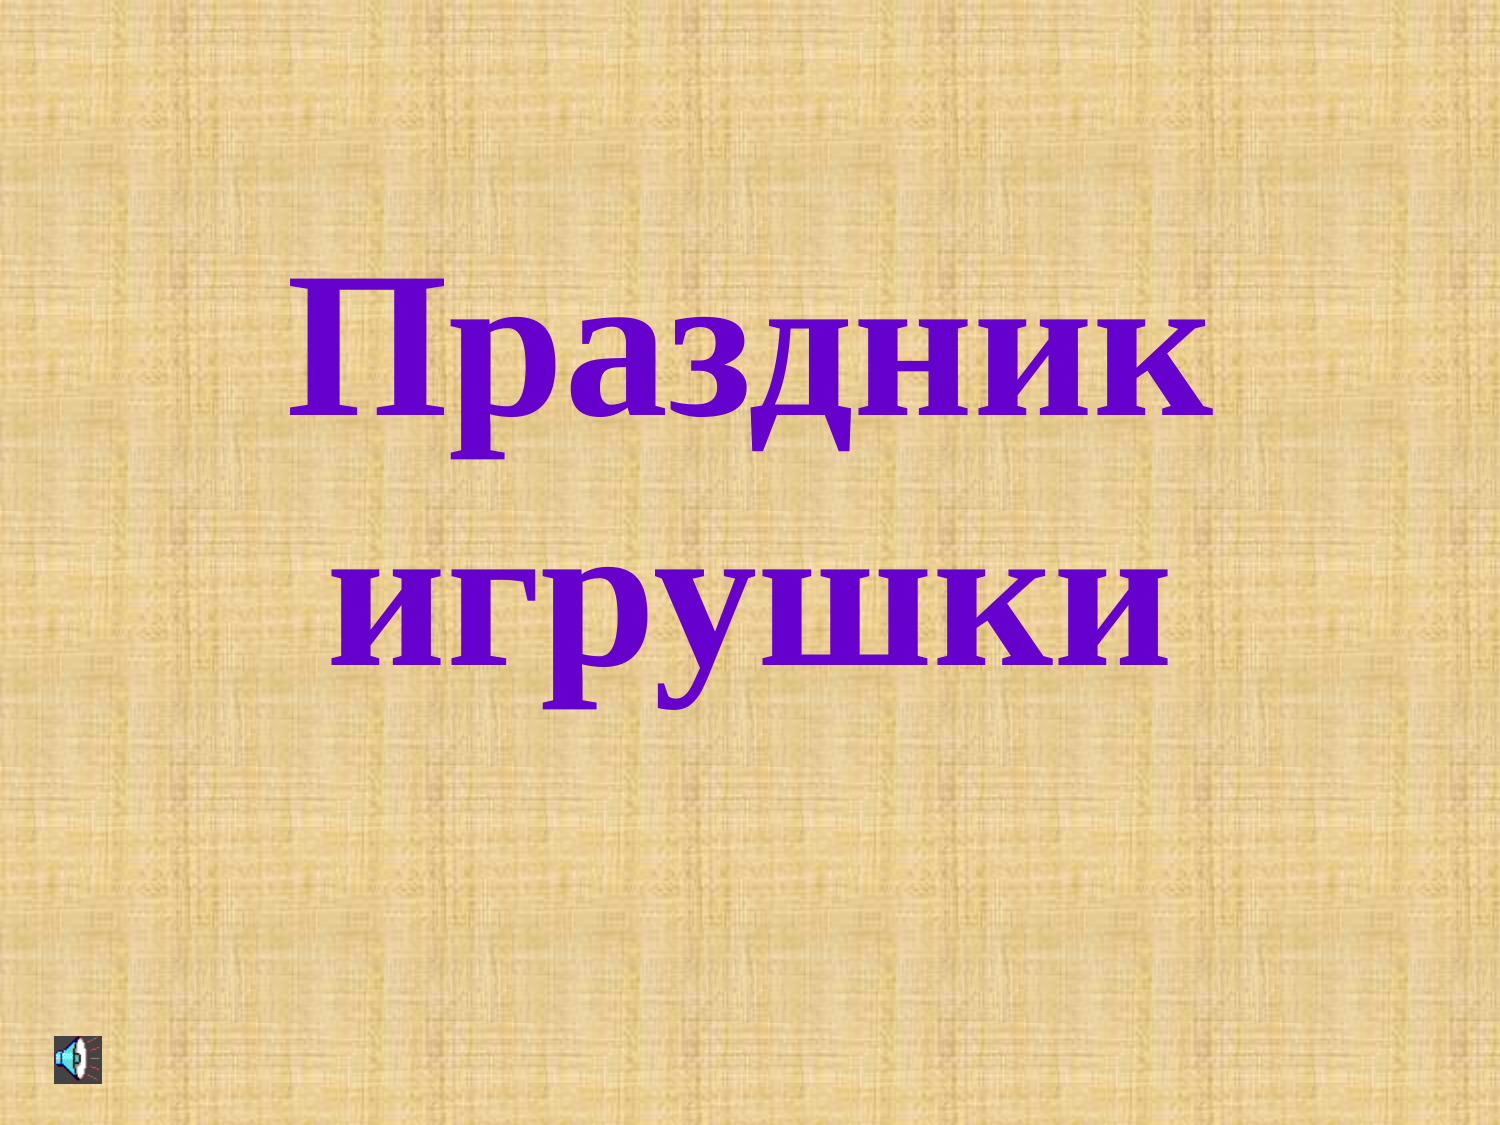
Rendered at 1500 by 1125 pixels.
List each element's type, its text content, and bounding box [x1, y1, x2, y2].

picture [0, 0, 1500, 1125]
title Праздник игрушки [112, 93, 1388, 821]
